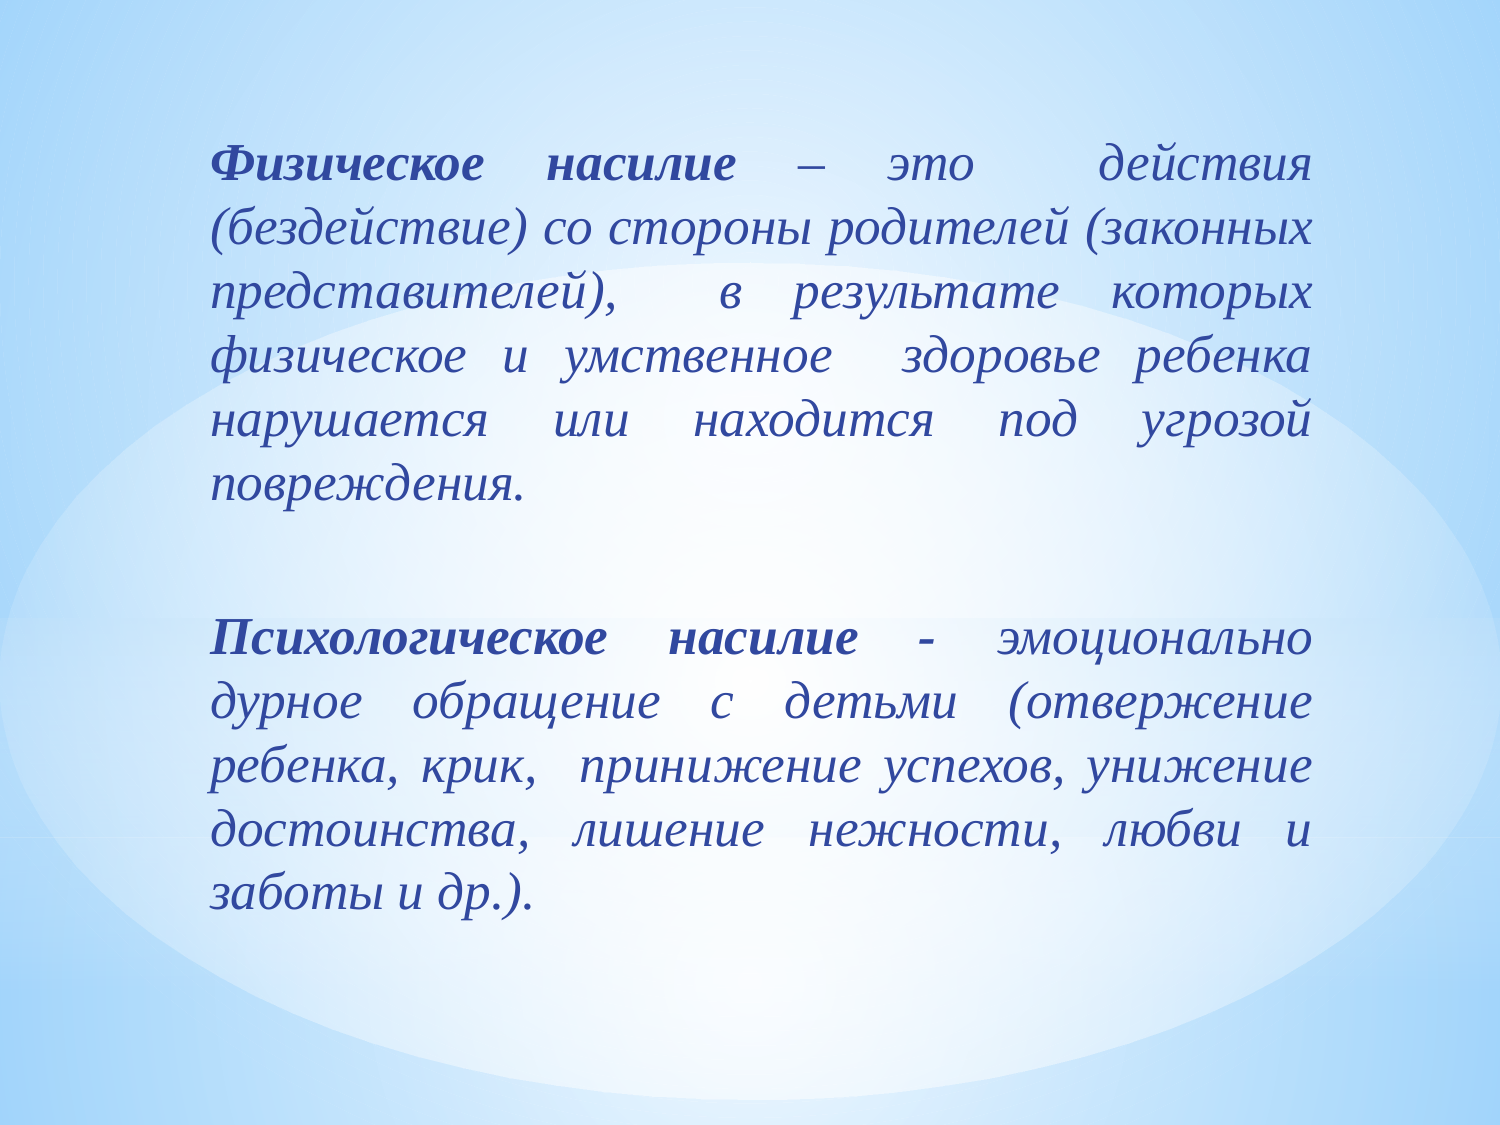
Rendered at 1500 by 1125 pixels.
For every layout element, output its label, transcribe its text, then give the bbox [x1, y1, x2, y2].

list Физическое насилие – это действия (бездействие) со стороны родителей (законных представителей), в результате которых физическое и умственное здоровье ребенка нарушается или находится под угрозой повреждения. Психологическое насилие - эмоционально дурное обращение с детьми (отвержение ребенка, крик, принижение успехов, унижение достоинства, лишение нежности, любви и заботы и др.). [187, 120, 1329, 929]
